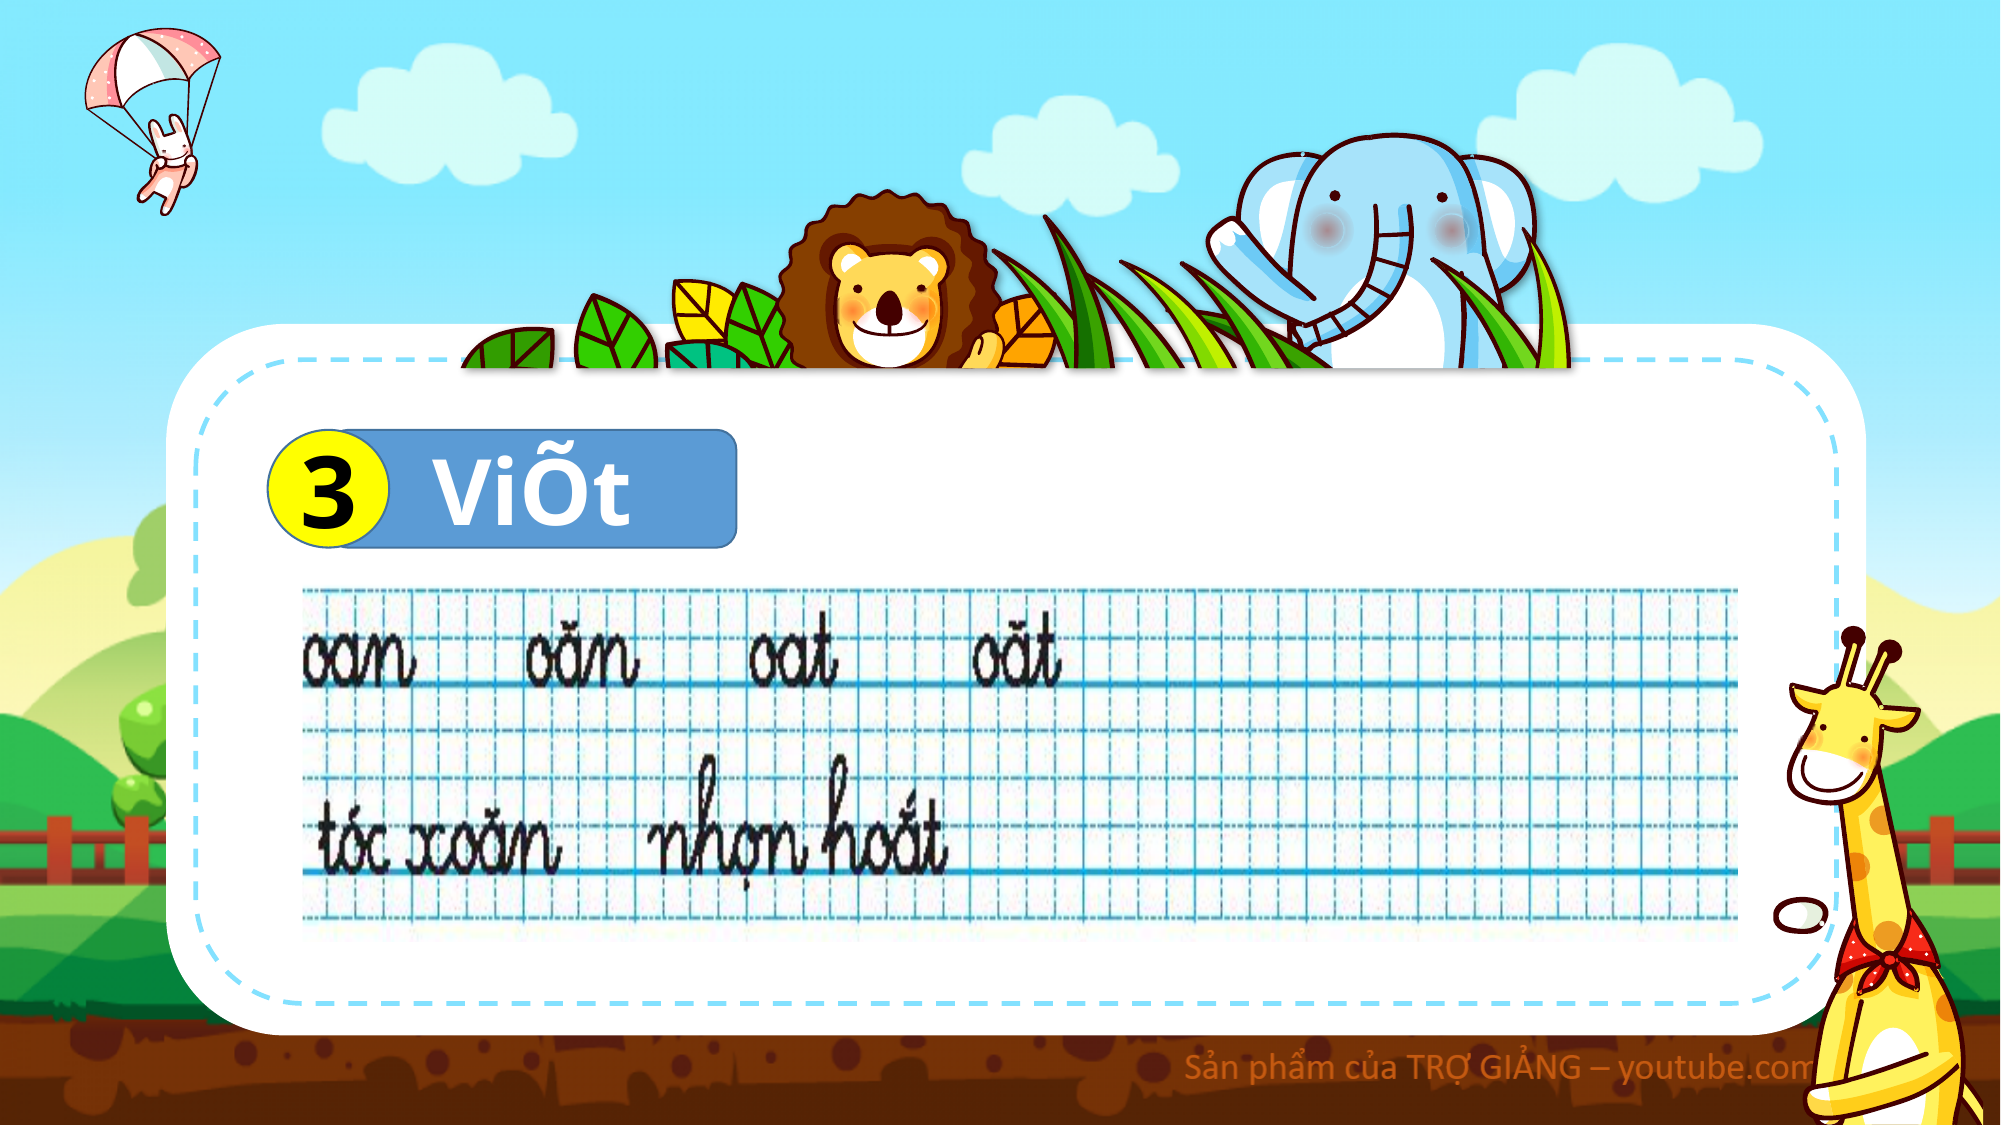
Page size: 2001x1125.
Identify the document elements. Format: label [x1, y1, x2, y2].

text_box [194, 358, 1838, 1005]
text_box [165, 322, 1773, 1037]
picture [0, 0, 2001, 1125]
text_box [1575, 322, 1868, 625]
text_box [267, 429, 737, 548]
